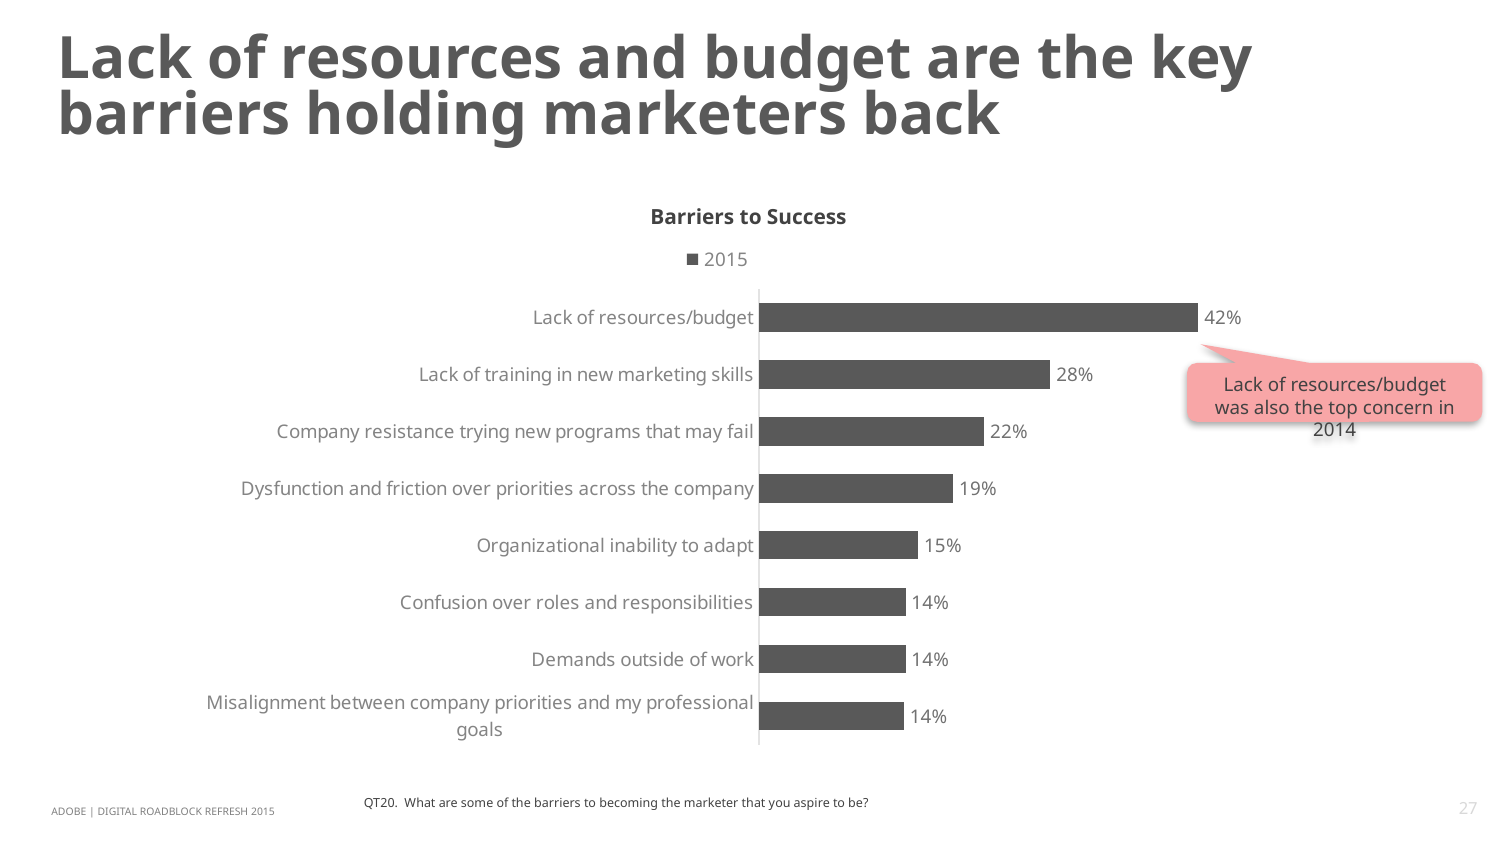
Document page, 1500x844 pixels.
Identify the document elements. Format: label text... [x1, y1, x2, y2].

chart [184, 228, 1251, 756]
text_box Barriers to Success [143, 203, 1354, 230]
text_box Lack of resources/budget was also the top concern in 2014 [1255, 352, 1484, 423]
title Lack of resources and budget are the key barriers holding marketers back [43, 25, 1469, 155]
text_box QT20. What are some of the barriers to becoming the marketer that you aspire to be? [348, 787, 1252, 818]
